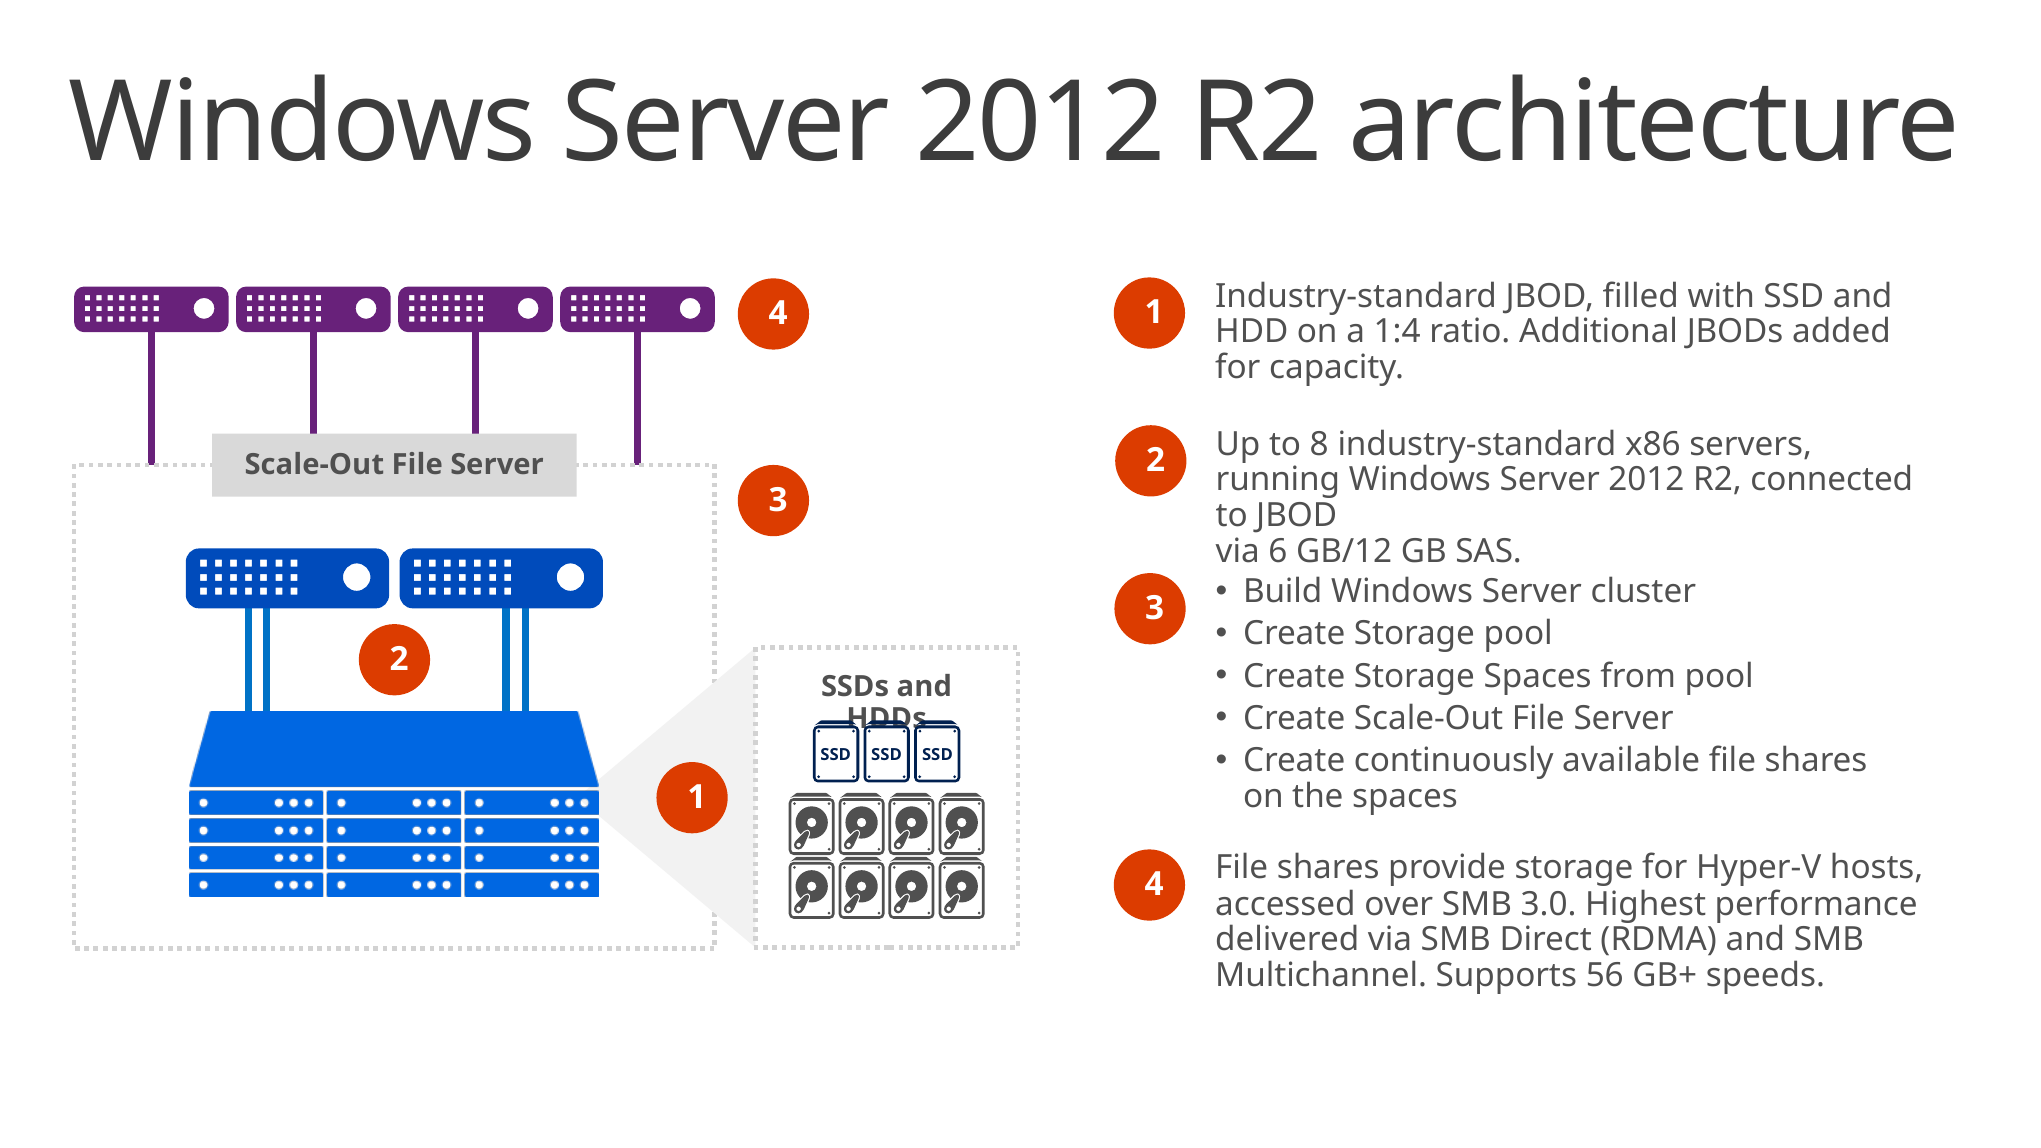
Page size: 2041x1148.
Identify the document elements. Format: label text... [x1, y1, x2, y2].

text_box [1113, 254, 1966, 413]
text_box 4 [737, 277, 810, 351]
text_box [398, 286, 553, 331]
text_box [1113, 826, 1966, 1021]
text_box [151, 331, 638, 424]
title Windows Server 2012 R2 architecture [45, 48, 1996, 199]
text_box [248, 607, 526, 710]
text_box [236, 286, 391, 331]
text_box [74, 286, 229, 333]
text_box [560, 286, 715, 333]
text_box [1114, 549, 1966, 826]
text_box 3 [737, 464, 810, 537]
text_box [1114, 402, 1966, 549]
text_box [577, 647, 1019, 948]
picture [189, 710, 600, 898]
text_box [73, 424, 716, 949]
